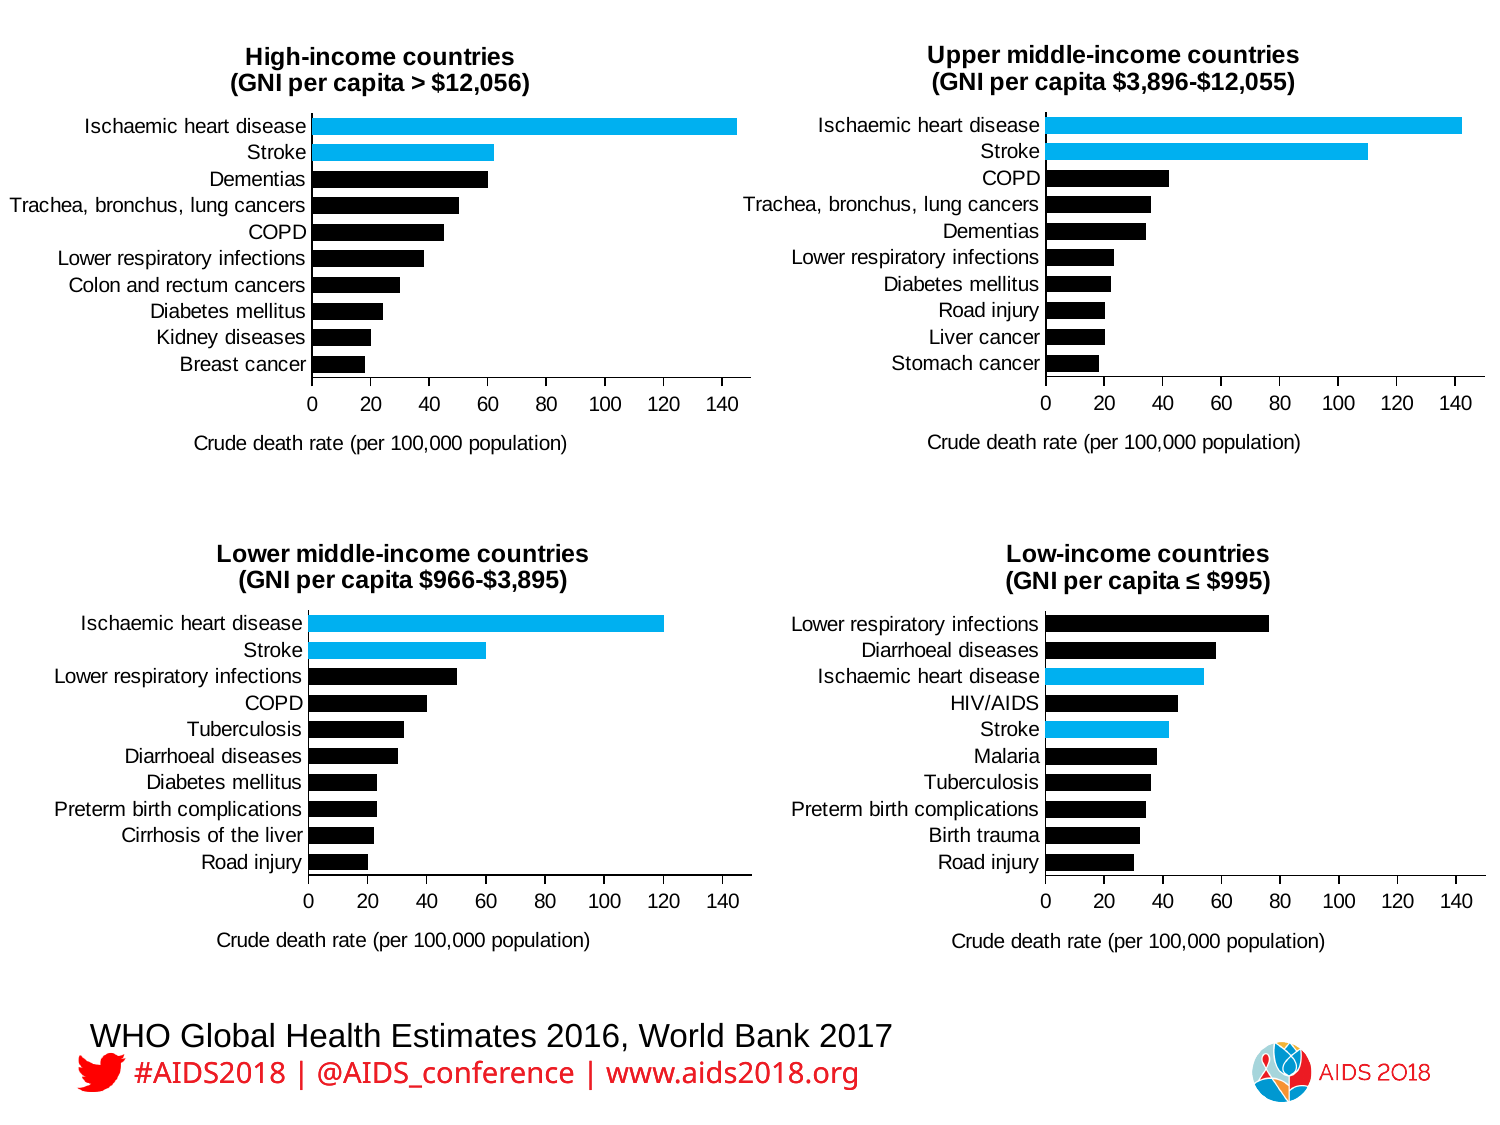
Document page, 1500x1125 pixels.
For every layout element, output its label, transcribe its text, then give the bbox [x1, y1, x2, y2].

picture [73, 1044, 129, 1100]
text_box WHO Global Health Estimates 2016, World Bank 2017 [75, 1006, 1375, 1062]
chart [0, 16, 1500, 487]
chart [39, 515, 767, 984]
chart [776, 515, 1500, 985]
picture [1252, 1042, 1430, 1102]
